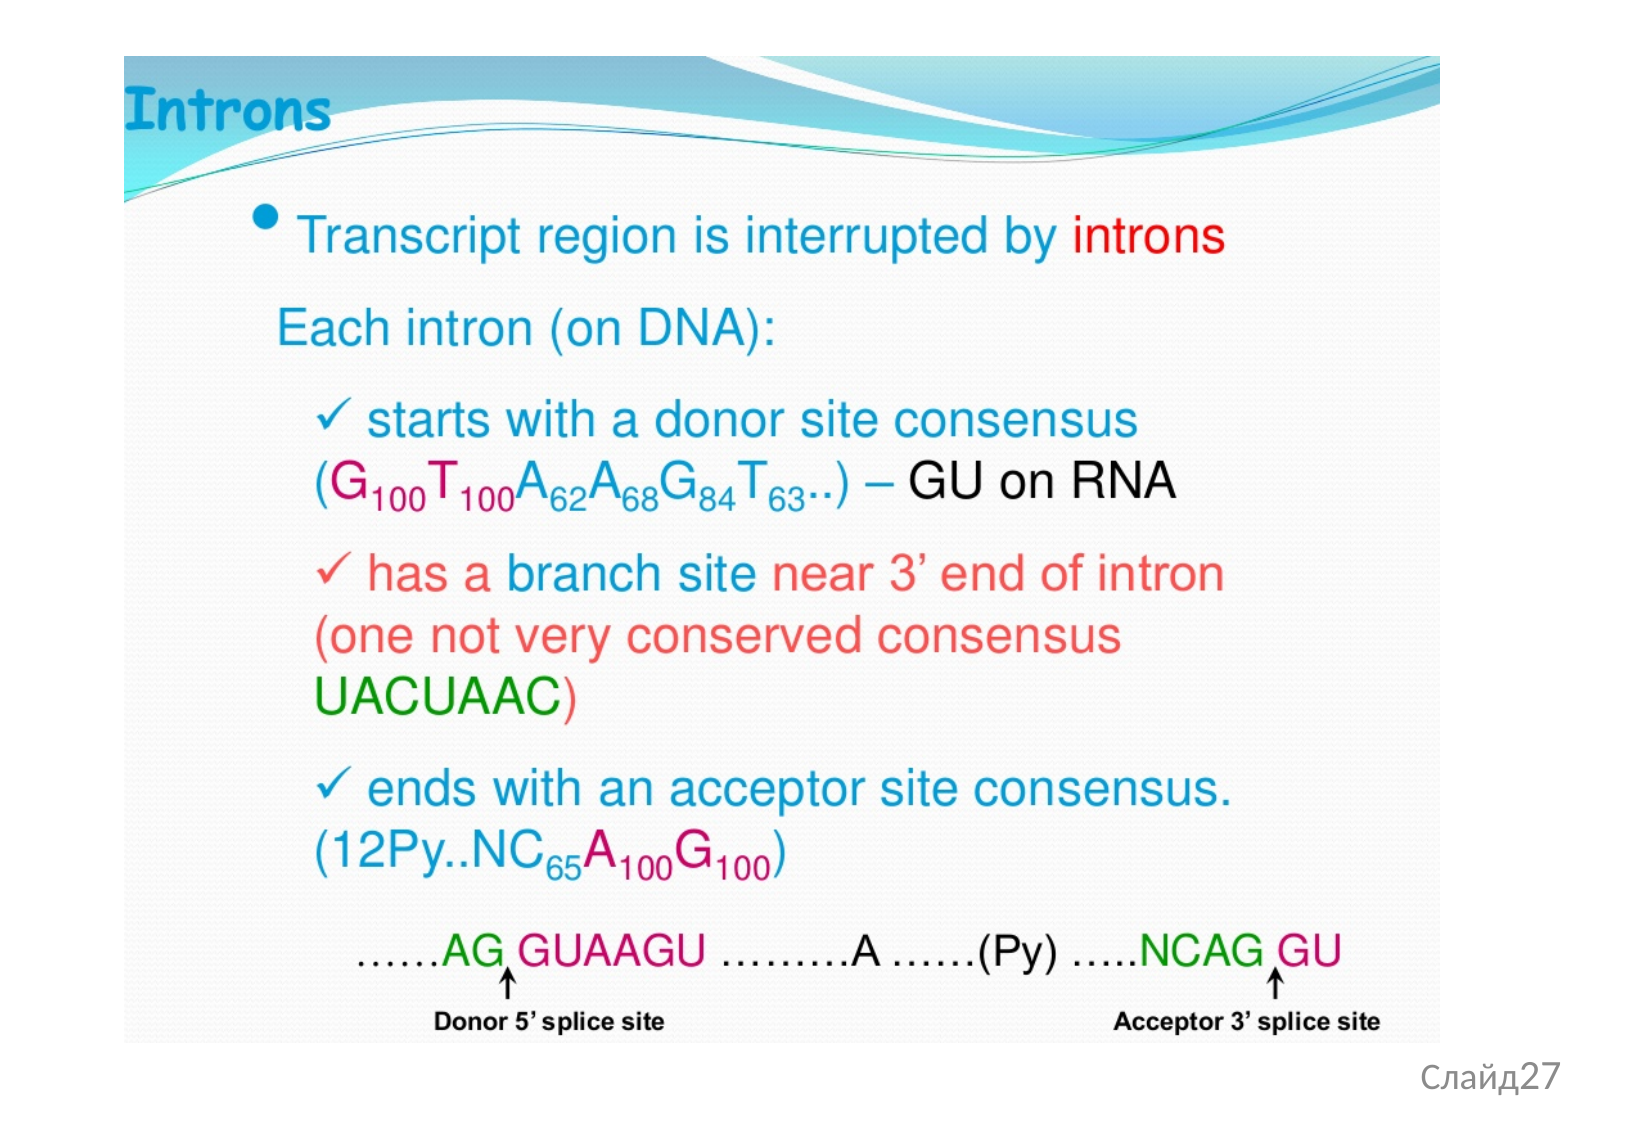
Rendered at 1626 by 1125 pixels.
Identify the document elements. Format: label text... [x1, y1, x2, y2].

slide_number Слайд27 [1147, 1042, 1577, 1103]
picture [124, 56, 1440, 1043]
